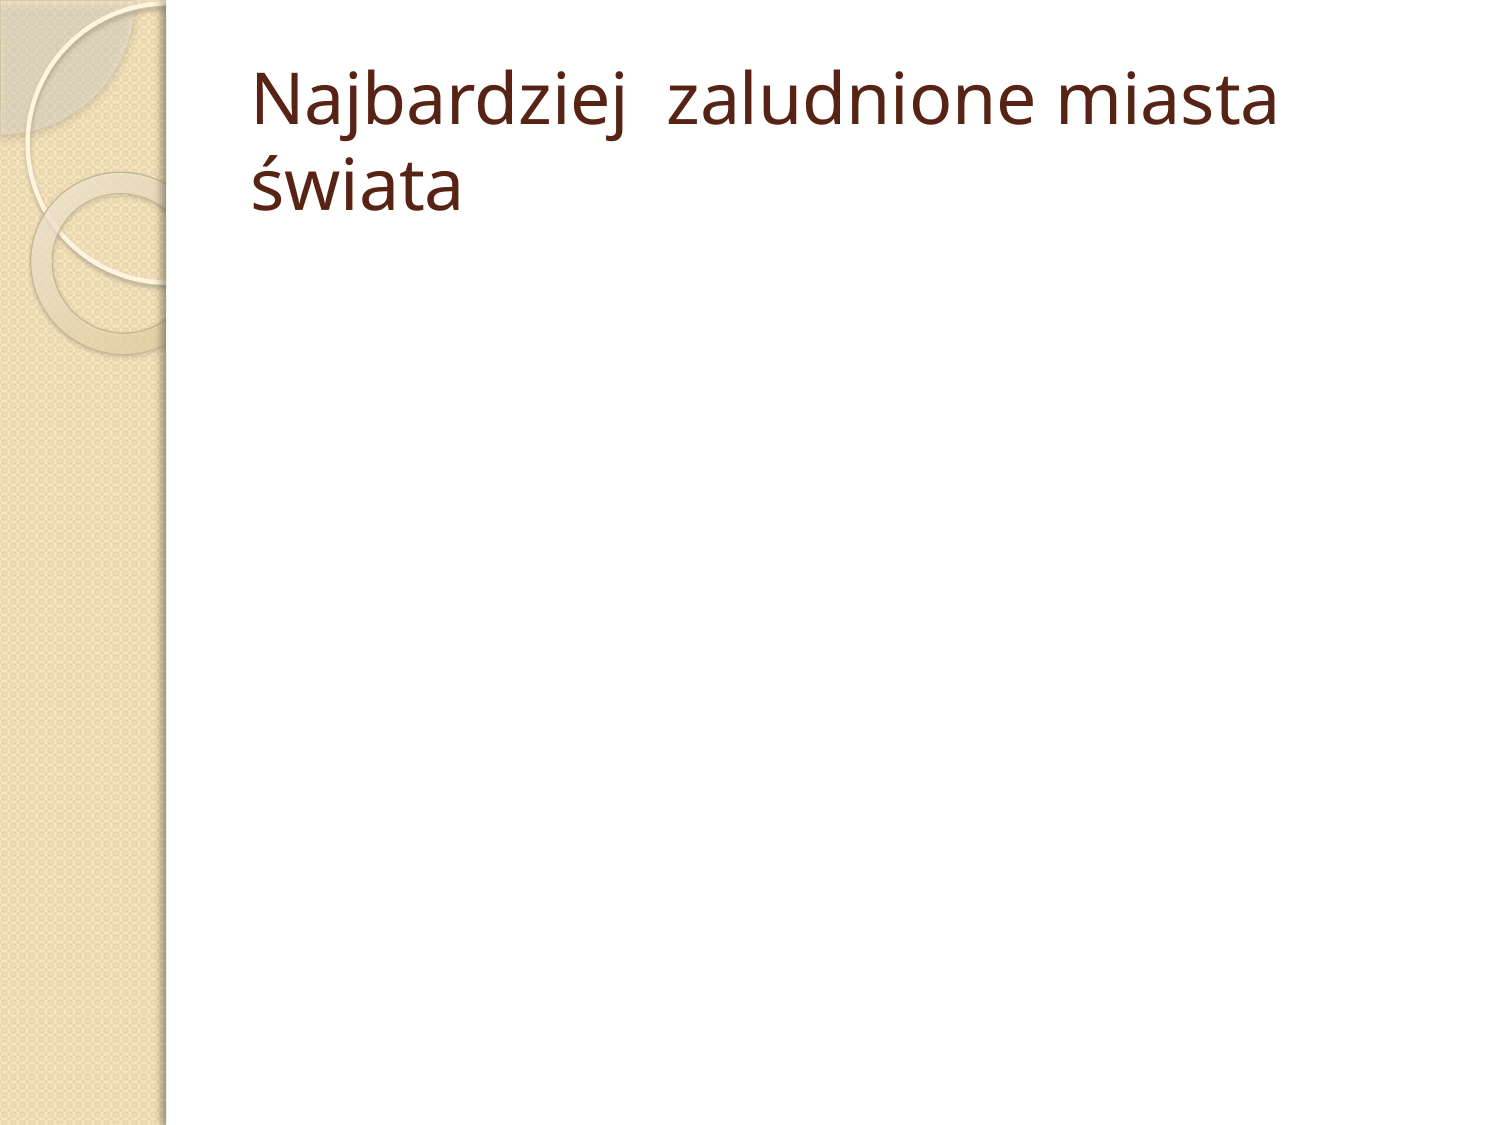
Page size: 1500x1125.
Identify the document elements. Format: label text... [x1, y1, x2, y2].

title Najbardziej zaludnione miasta świata [235, 45, 1466, 233]
